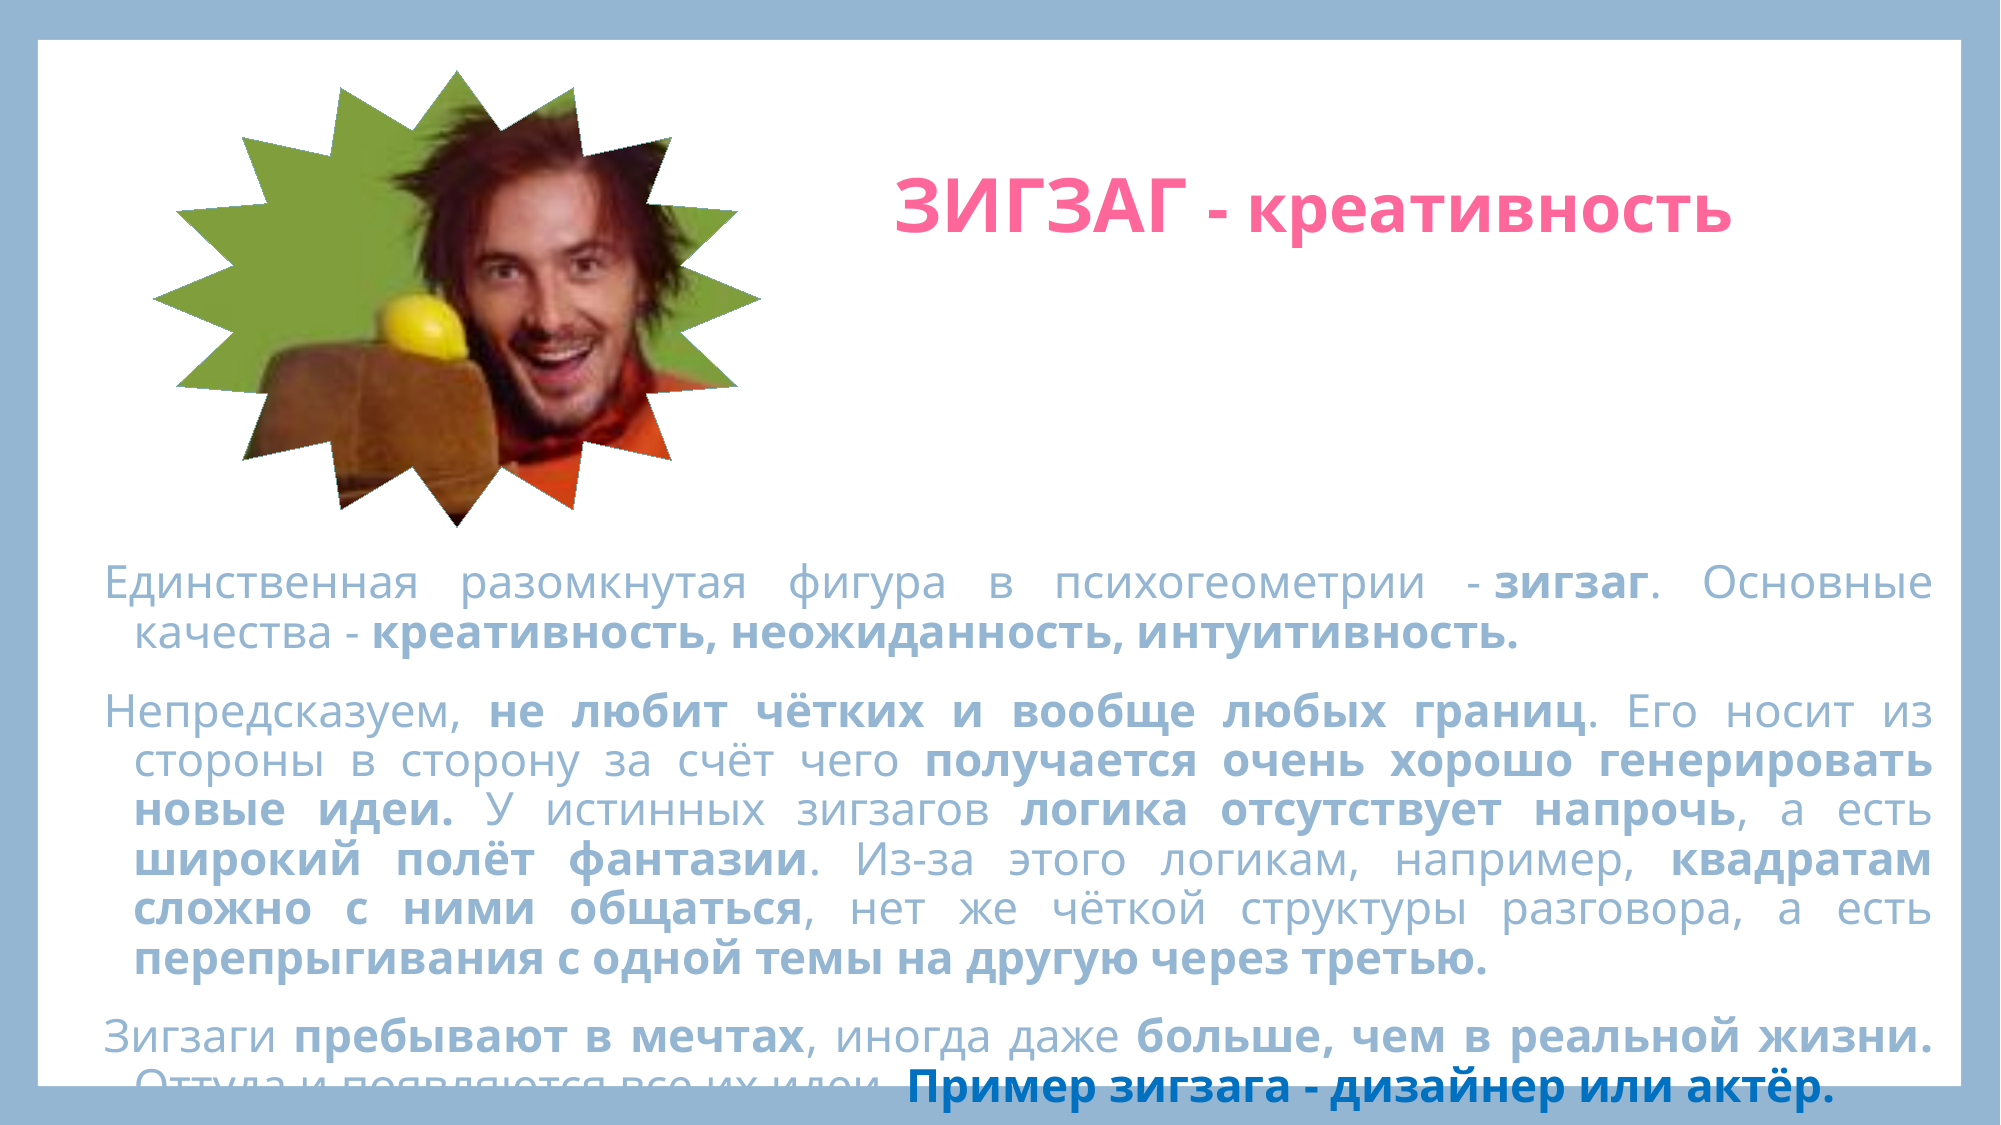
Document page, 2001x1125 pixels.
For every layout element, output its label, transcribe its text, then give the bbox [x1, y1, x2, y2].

picture [153, 70, 761, 528]
list Единственная разомкнутая фигура в психогеометрии - зигзаг. Основные качества - креативность, неожиданность, интуитивность. Непредсказуем, не любит чётких и вообще любых границ. Его носит из стороны в сторону за счёт чего получается очень хорошо генерировать новые идеи. У истинных зигзагов логика отсутствует напрочь, а есть широкий полёт фантазии. Из-за этого логикам, например, квадратам сложно с ними общаться, нет же чёткой структуры разговора, а есть перепрыгивания с одной темы на другую через третью. Зигзаги пребывают в мечтах, иногда даже больше, чем в реальной жизни. Оттуда и появляются все их идеи. Пример зигзага - дизайнер или актёр. [81, 551, 1949, 1067]
title ЗИГЗАГ - креативность [723, 51, 1749, 365]
